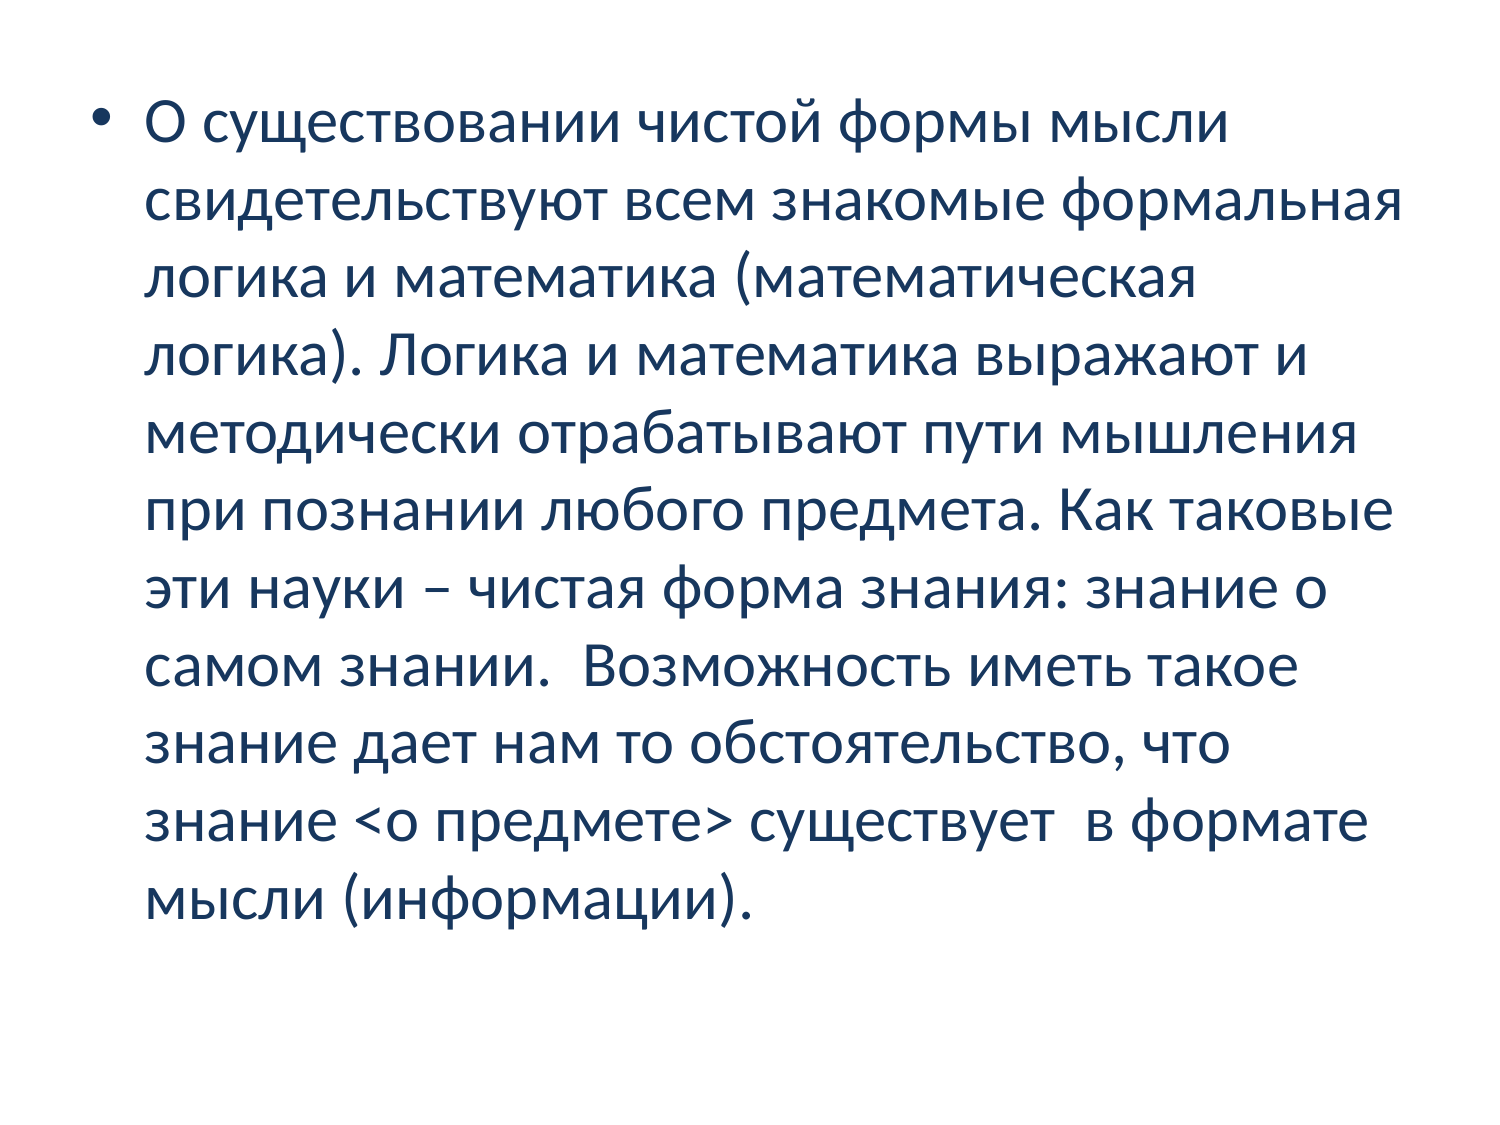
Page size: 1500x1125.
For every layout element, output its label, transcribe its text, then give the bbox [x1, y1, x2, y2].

list О существовании чистой формы мысли свидетельствуют всем знакомые формальная логика и математика (математическая логика). Логика и математика выражают и методически отрабатывают пути мышления при познании любого предмета. Как таковые эти науки – чистая форма знания: знание о самом знании. Возможность иметь такое знание дает нам то обстоятельство, что знание <о предмете> существует в формате мысли (информации). [75, 70, 1425, 1005]
